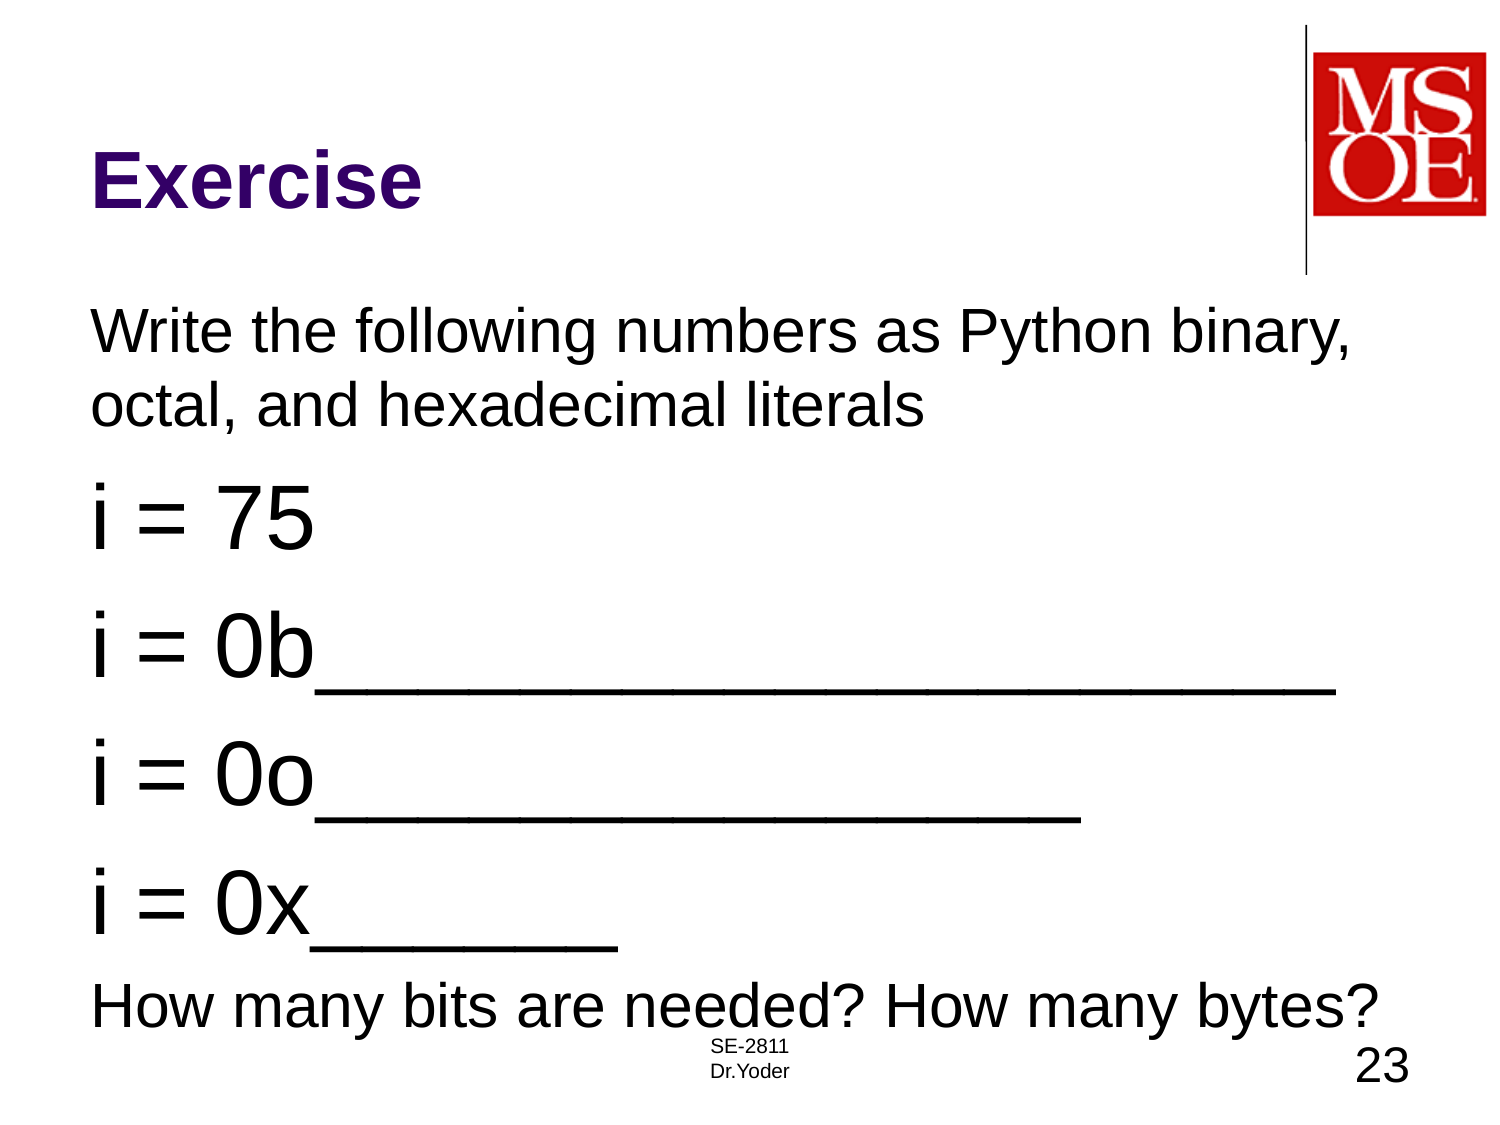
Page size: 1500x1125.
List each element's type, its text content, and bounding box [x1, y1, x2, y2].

slide_number 23 [1074, 1024, 1426, 1101]
footer SE-2811 Dr.Yoder [512, 1024, 988, 1101]
title Exercise [74, 19, 1313, 233]
picture [1313, 37, 1488, 232]
list Write the following numbers as Python binary, octal, and hexadecimal literals i = 75 i = 0b____________________ i = 0o_______________ i = 0x______ How many bits are needed? How many bytes? [74, 281, 1426, 1006]
